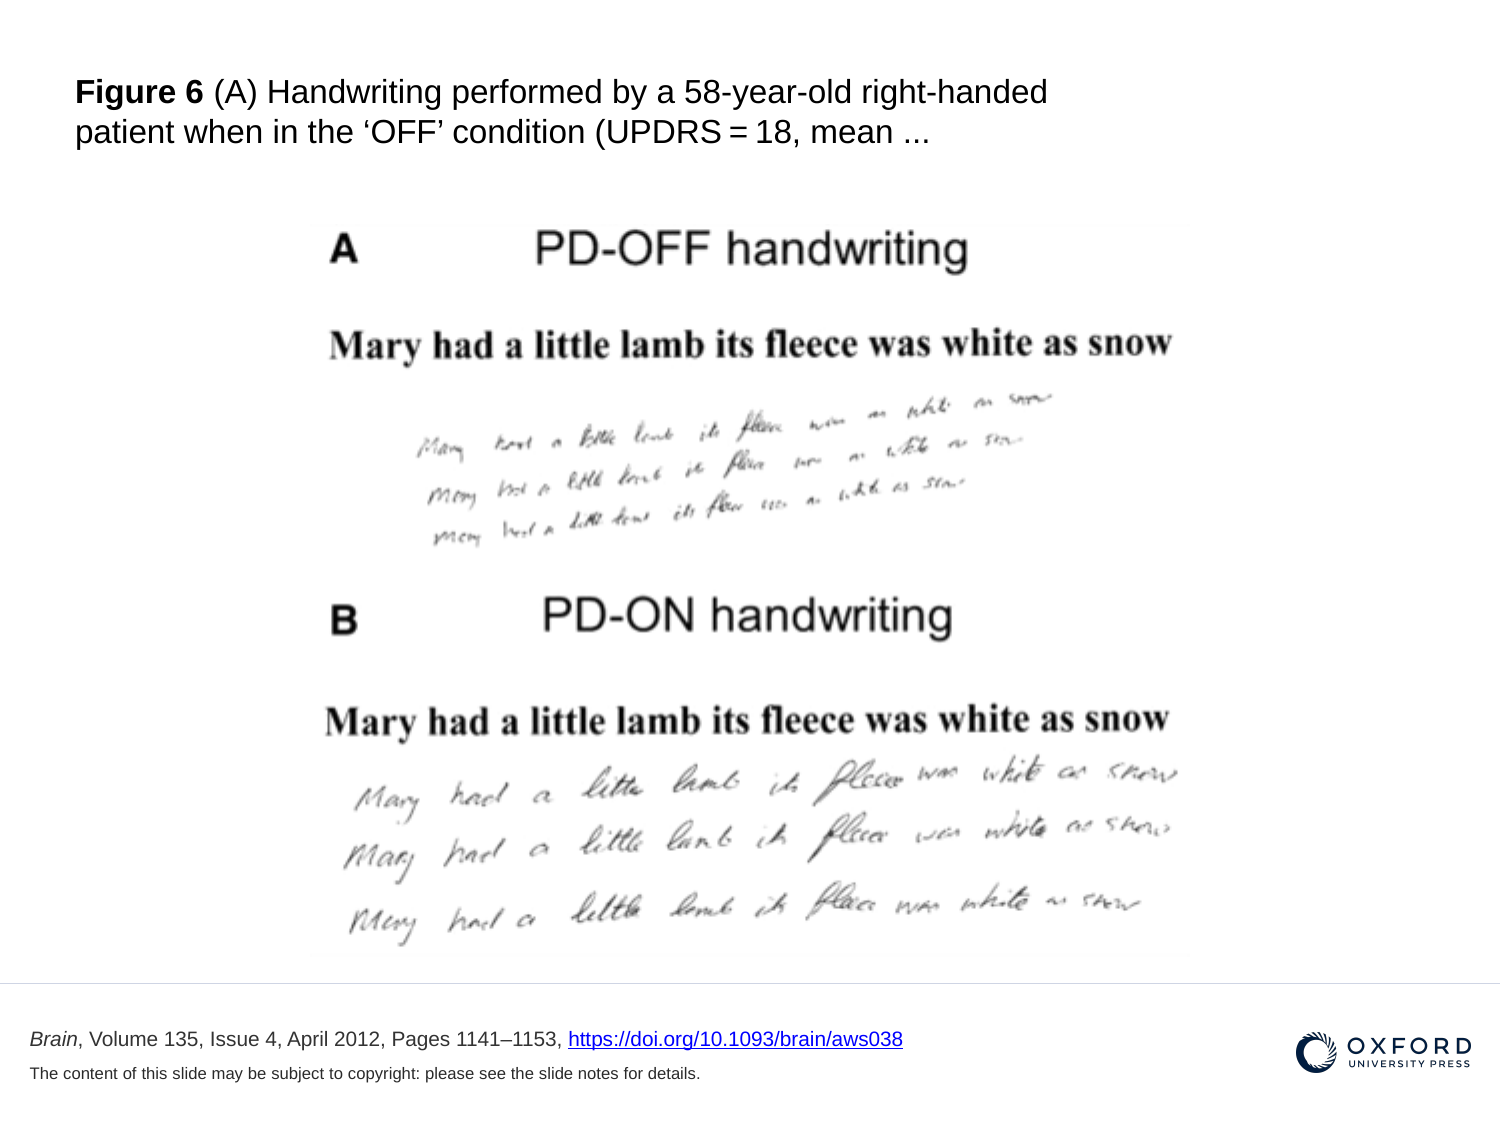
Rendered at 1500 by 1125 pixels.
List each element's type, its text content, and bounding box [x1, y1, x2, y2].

picture [310, 224, 1190, 957]
footer Brain, Volume 135, Issue 4, April 2012, Pages 1141–1153, https://doi.org/10.1093/brain/aws038 The content of this slide may be subject to copyright: please see the slide notes for details. [0, 983, 1260, 1125]
picture [1296, 1032, 1471, 1073]
title Figure 6 (A) Handwriting performed by a 58-year-old right-handed patient when in the ‘OFF’ condition (UPDRS = 18, mean ... [75, 69, 1078, 171]
